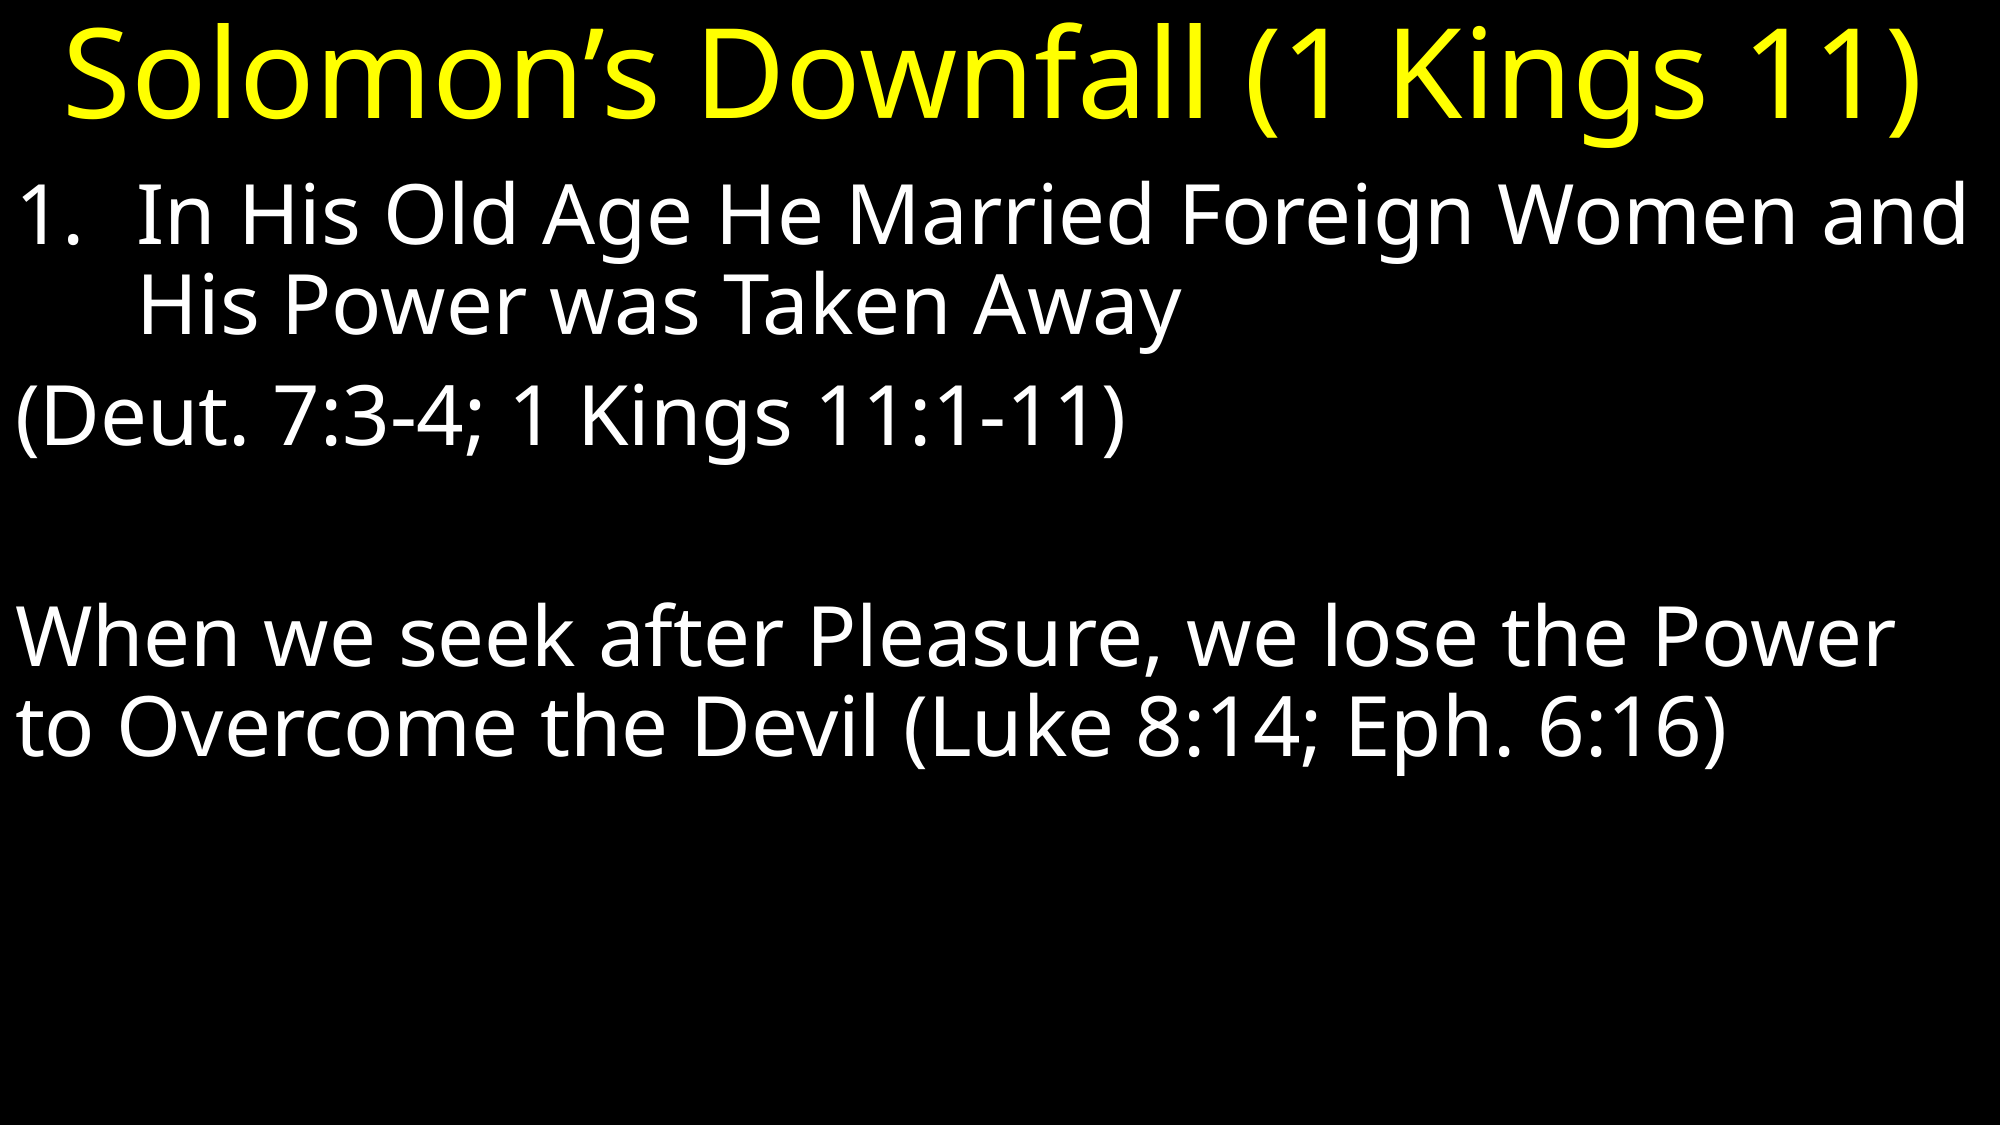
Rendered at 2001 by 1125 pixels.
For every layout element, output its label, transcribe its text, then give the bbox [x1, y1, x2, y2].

list In His Old Age He Married Foreign Women and His Power was Taken Away (Deut. 7:3-4; 1 Kings 11:1-11) When we seek after Pleasure, we lose the Power to Overcome the Devil (Luke 8:14; Eph. 6:16) [0, 165, 2000, 1125]
title Solomon’s Downfall (1 Kings 11) [0, 15, 1987, 141]
